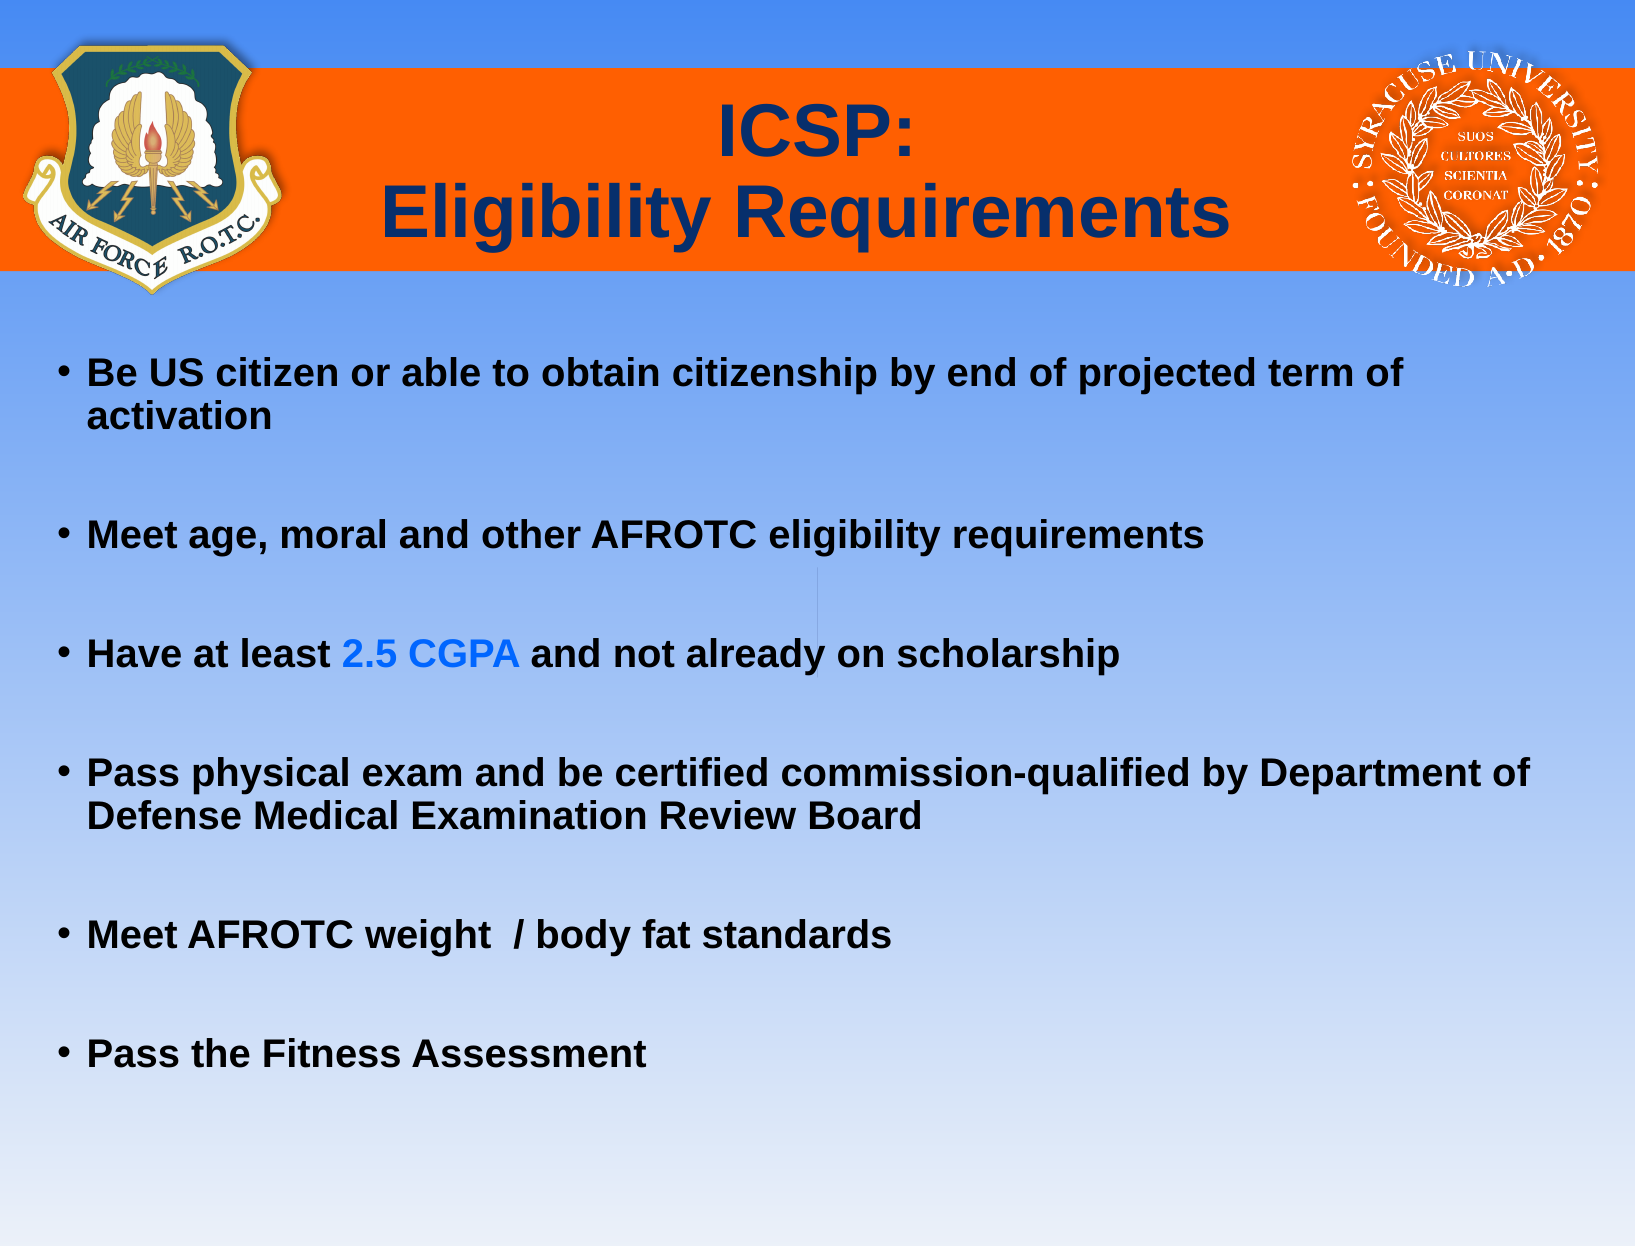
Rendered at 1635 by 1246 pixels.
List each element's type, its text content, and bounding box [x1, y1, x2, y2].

list Be US citizen or able to obtain citizenship by end of projected term of activation Meet age, moral and other AFROTC eligibility requirements Have at least 2.5 CGPA and not already on scholarship Pass physical exam and be certified commission-qualified by Department of Defense Medical Examination Review Board Meet AFROTC weight / body fat standards Pass the Fitness Assessment [42, 344, 1593, 1088]
title ICSP: Eligibility Requirements [122, 68, 1513, 277]
picture [23, 45, 282, 295]
